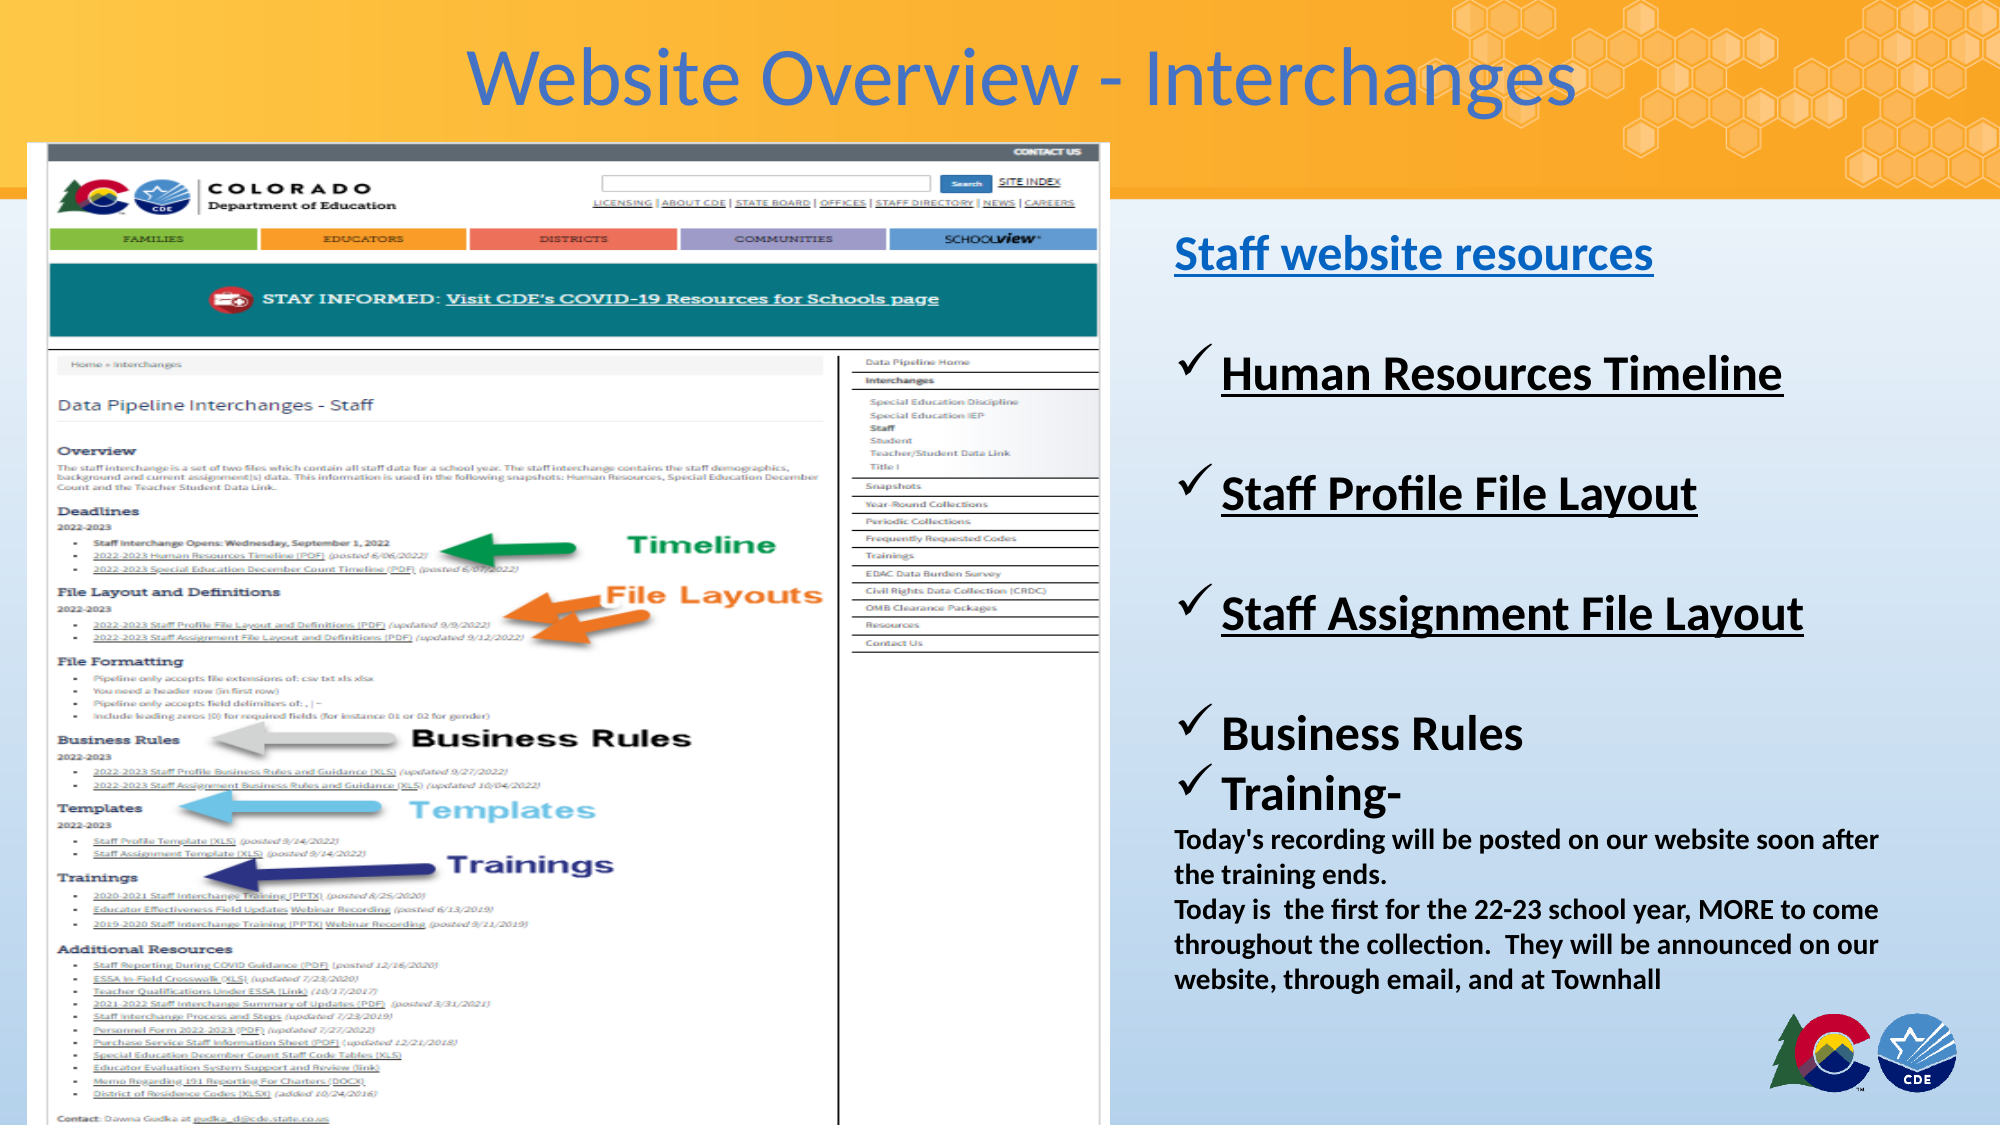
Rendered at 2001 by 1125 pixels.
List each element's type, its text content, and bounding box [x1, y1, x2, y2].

text_box Staff website resources Human Resources Timeline Staff Profile File Layout Staff Assignment File Layout Business Rules Training- Today's recording will be posted on our website soon after the training ends. Today is the first for the 22-23 school year, MORE to come throughout the collection. They will be announced on our website, through email, and at Townhall [1159, 212, 1923, 1003]
title Website Overview - Interchanges [72, 33, 1973, 182]
picture [0, 0, 2000, 1125]
picture [1768, 1012, 1957, 1093]
